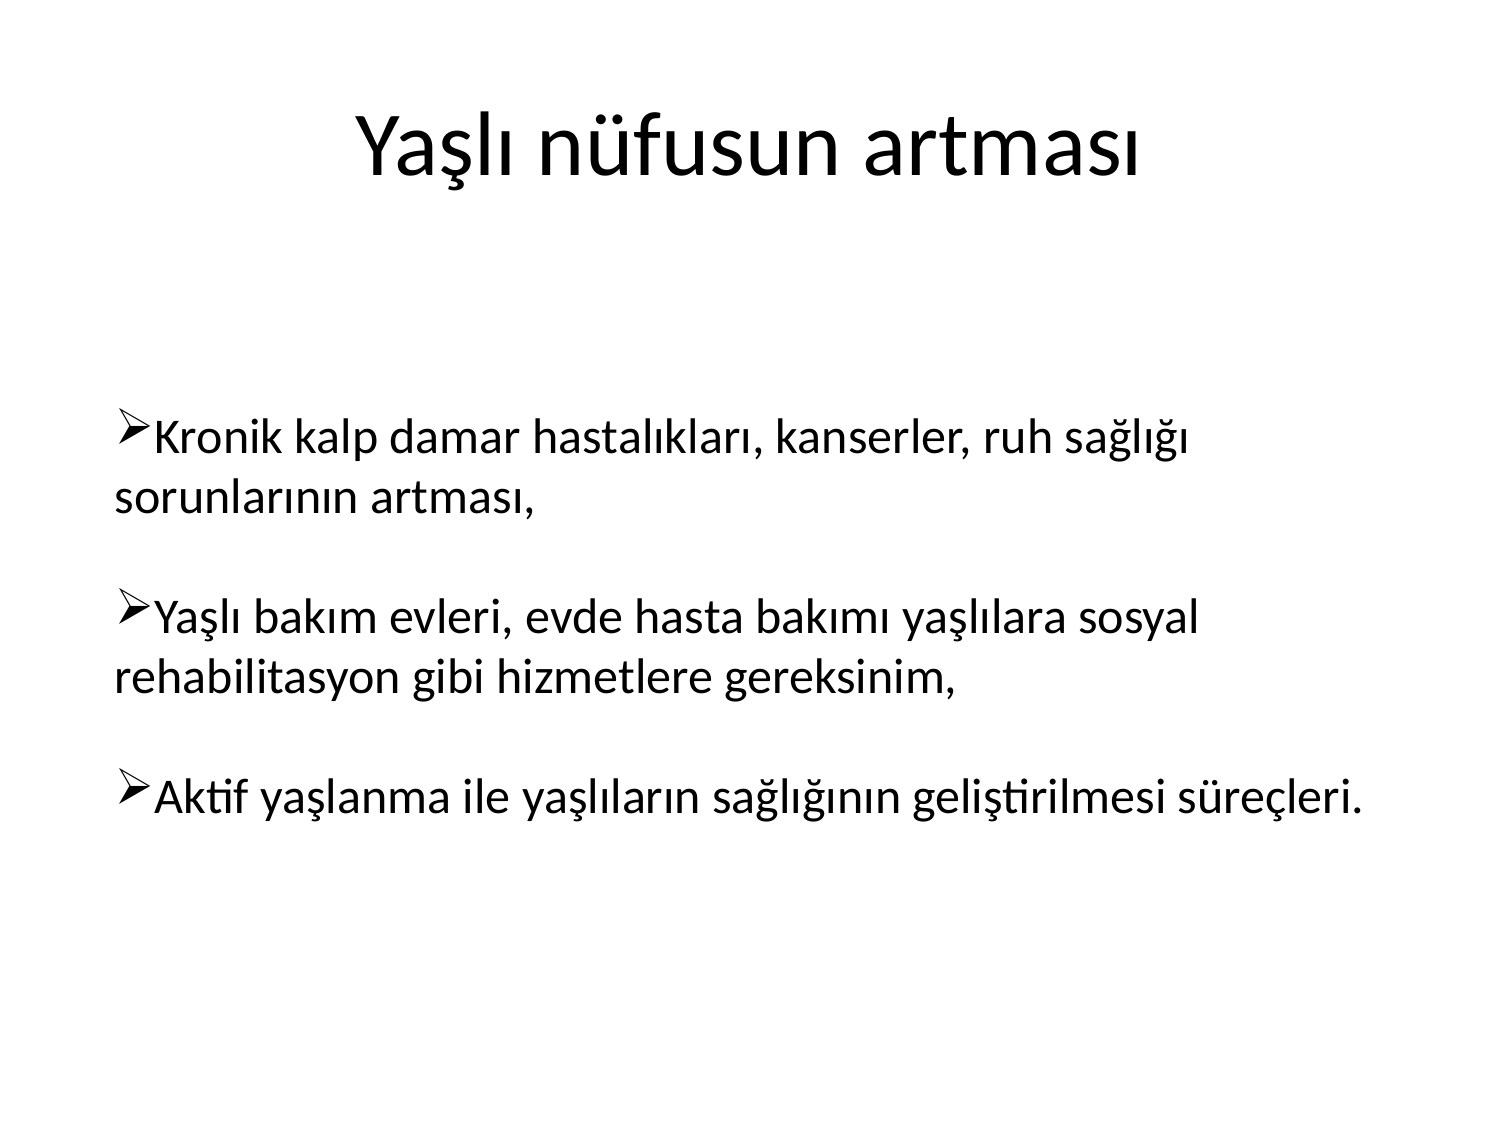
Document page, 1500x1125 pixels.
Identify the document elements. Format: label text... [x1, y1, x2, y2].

text_box Kronik kalp damar hastalıkları, kanserler, ruh sağlığı sorunlarının artması, Yaşlı bakım evleri, evde hasta bakımı yaşlılara sosyal rehabilitasyon gibi hizmetlere gereksinim, Aktif yaşlanma ile yaşlıların sağlığının geliştirilmesi süreçleri. [100, 395, 1388, 831]
title Yaşlı nüfusun artması [75, 45, 1425, 233]
